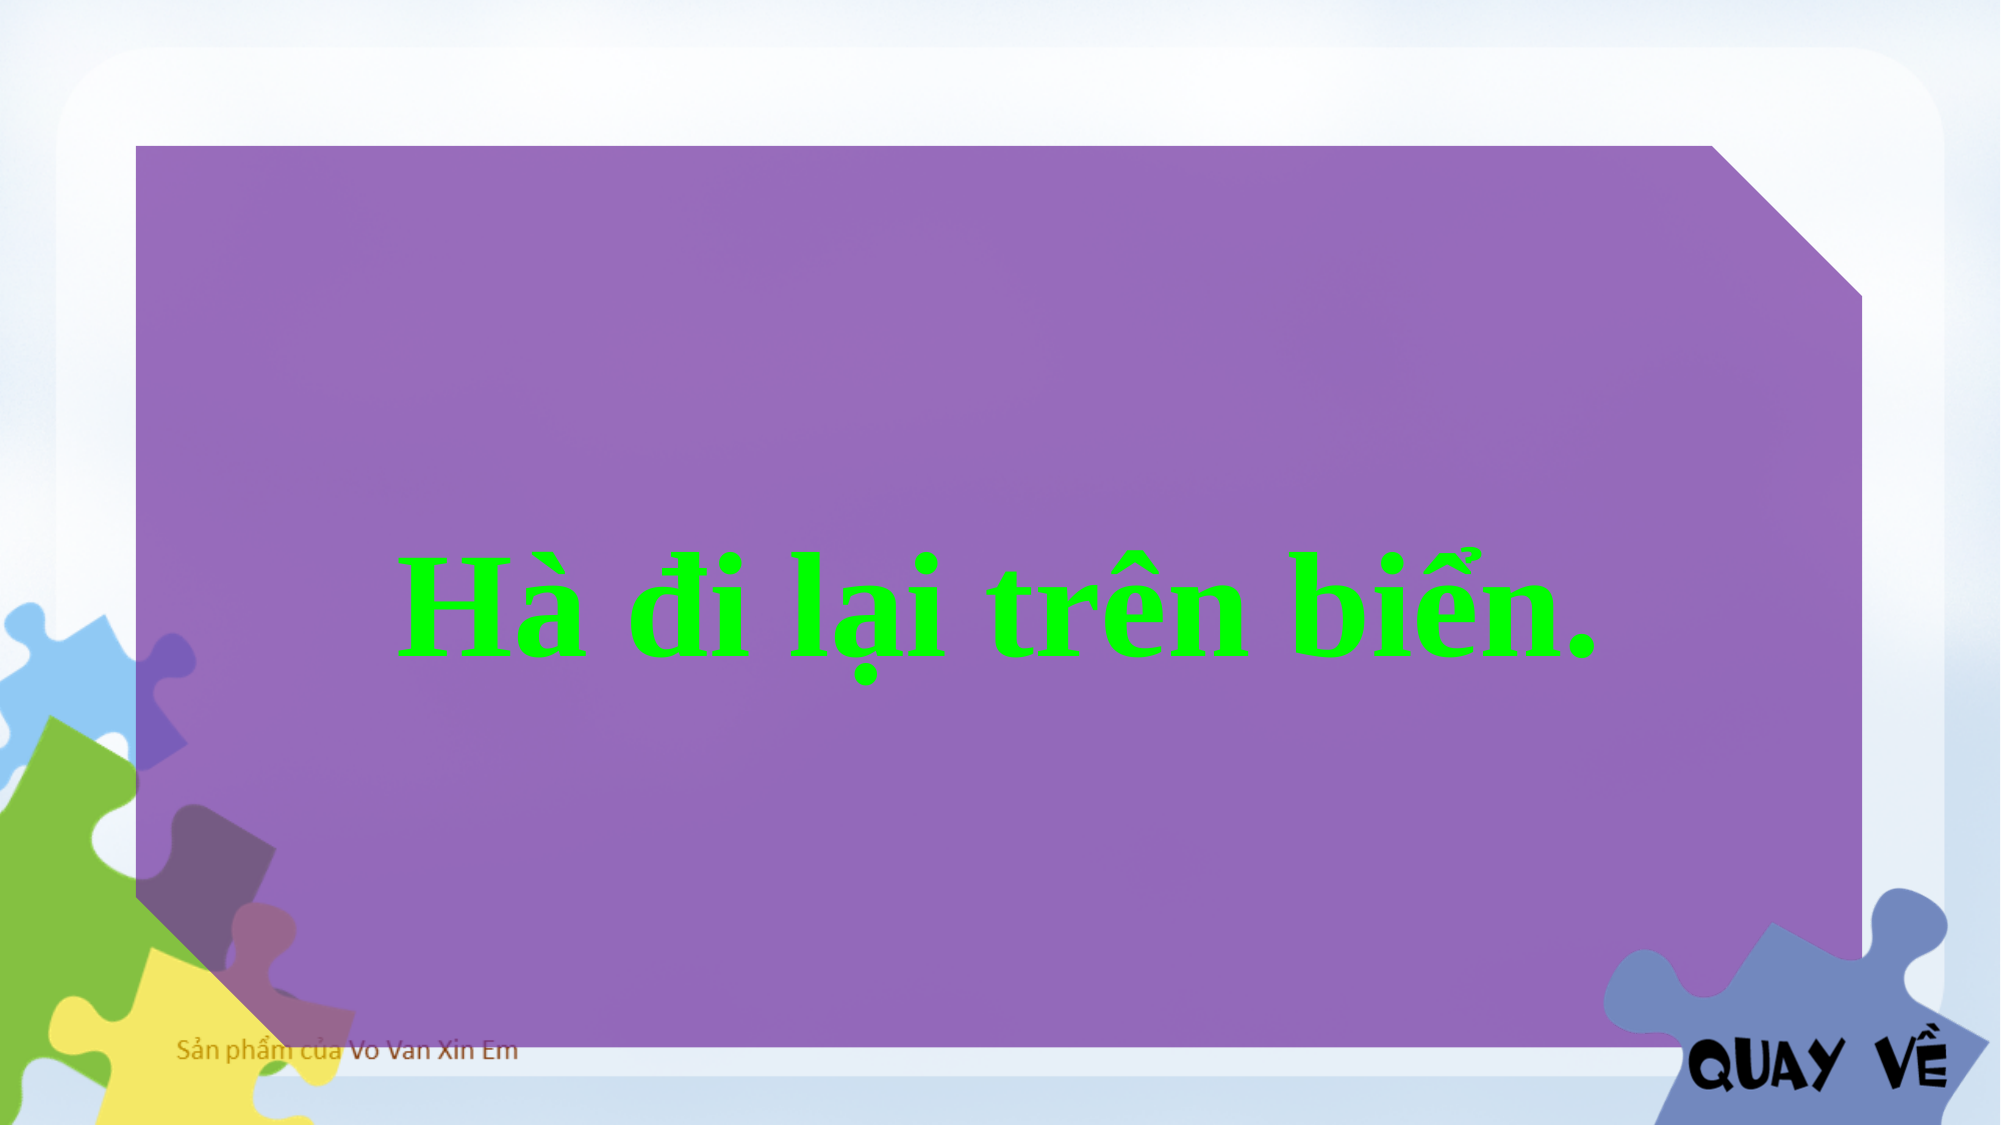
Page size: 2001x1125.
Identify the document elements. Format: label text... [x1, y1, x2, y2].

text_box Hà đi lại trên biển. [134, 144, 1864, 1049]
picture [0, 0, 2001, 1125]
